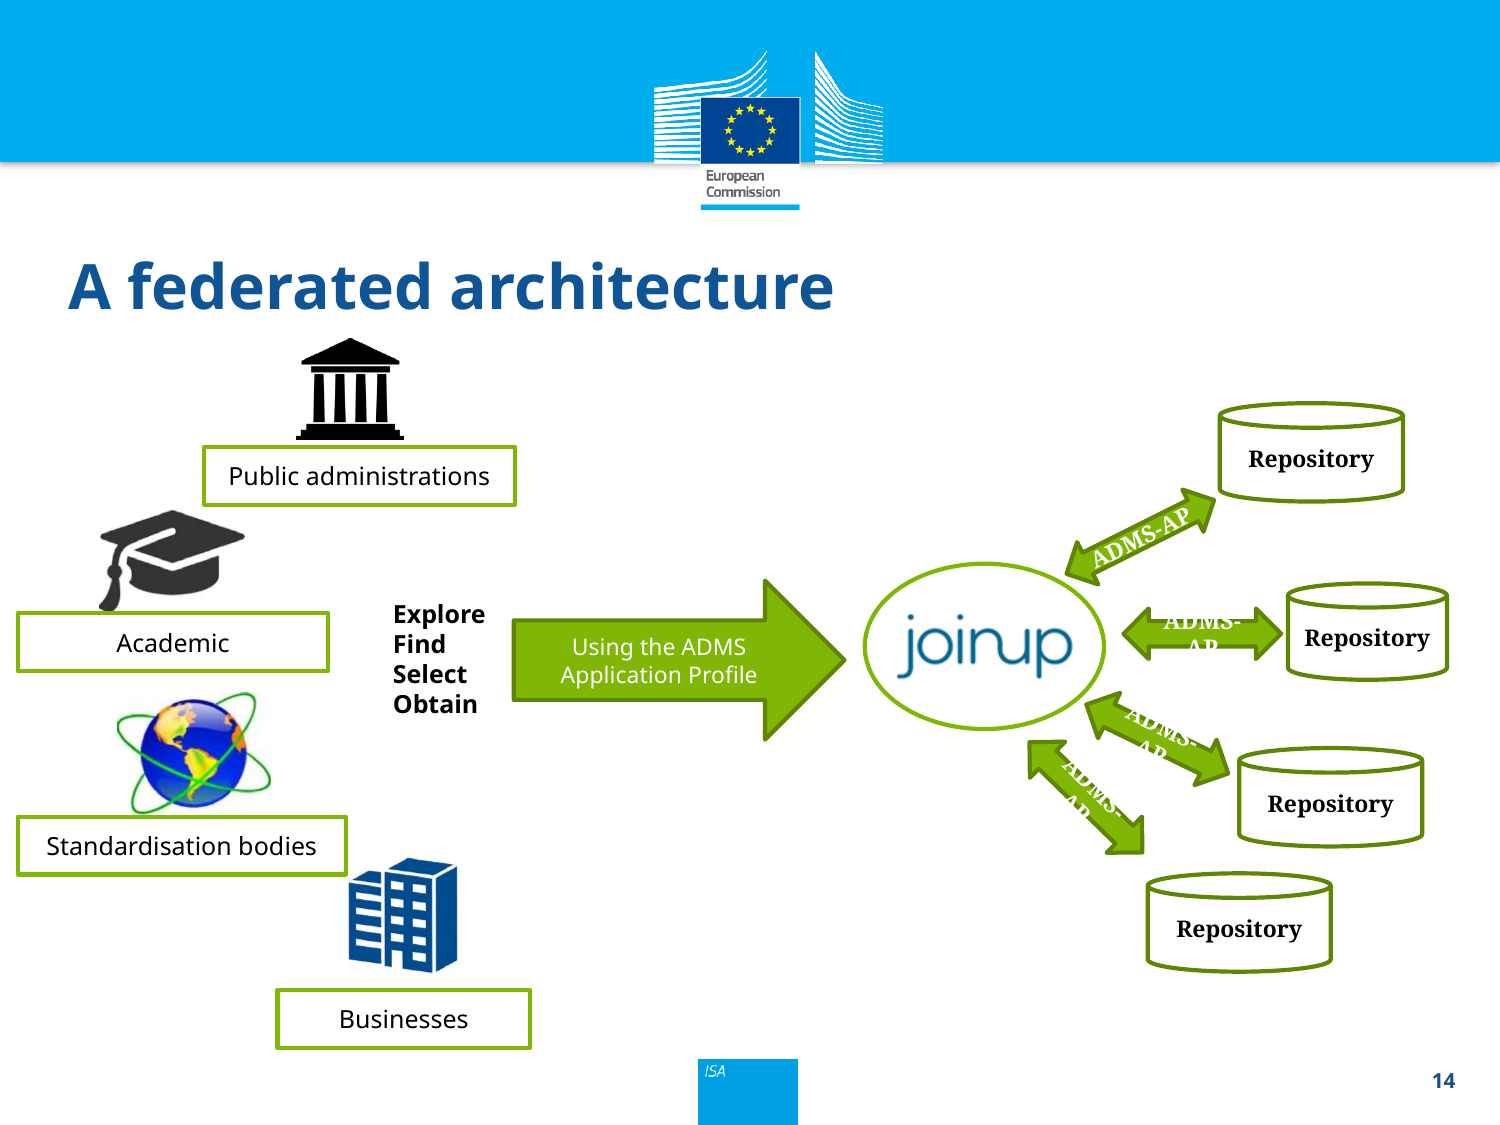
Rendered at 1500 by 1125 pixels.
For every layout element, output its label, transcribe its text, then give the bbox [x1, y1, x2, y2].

picture [815, 107, 833, 122]
text_box [862, 561, 1107, 732]
text_box Academic [16, 611, 330, 673]
text_box Explore Find Select Obtain [378, 591, 501, 726]
picture [815, 152, 855, 158]
picture [815, 125, 833, 135]
picture [815, 71, 834, 96]
picture [116, 692, 272, 815]
text_box Businesses [275, 988, 532, 1050]
picture [815, 89, 834, 110]
picture [342, 849, 463, 977]
picture [617, 87, 883, 207]
text_box ADMS-AP [1084, 690, 1231, 788]
text_box Repository [1285, 581, 1450, 682]
picture [815, 98, 834, 116]
text_box ADMS-AP [1027, 739, 1145, 855]
slide_number 14 [1399, 1052, 1488, 1113]
text_box ADMS-AP [1064, 487, 1217, 587]
text_box ADMS-AP [1121, 606, 1284, 661]
picture [815, 143, 839, 150]
picture [815, 53, 837, 91]
picture [891, 605, 1078, 682]
text_box Repository [1217, 401, 1406, 504]
text_box A federated architecture [53, 207, 1447, 362]
picture [815, 134, 834, 142]
picture [296, 337, 404, 440]
text_box Standardisation bodies [16, 815, 348, 877]
text_box Repository [1237, 745, 1425, 849]
text_box Using the ADMS Application Profile [511, 578, 847, 742]
text_box Public administrations [202, 445, 517, 507]
picture [655, 79, 735, 91]
text_box Repository [1145, 871, 1333, 974]
picture [99, 504, 247, 614]
picture [815, 116, 832, 128]
picture [815, 80, 833, 101]
